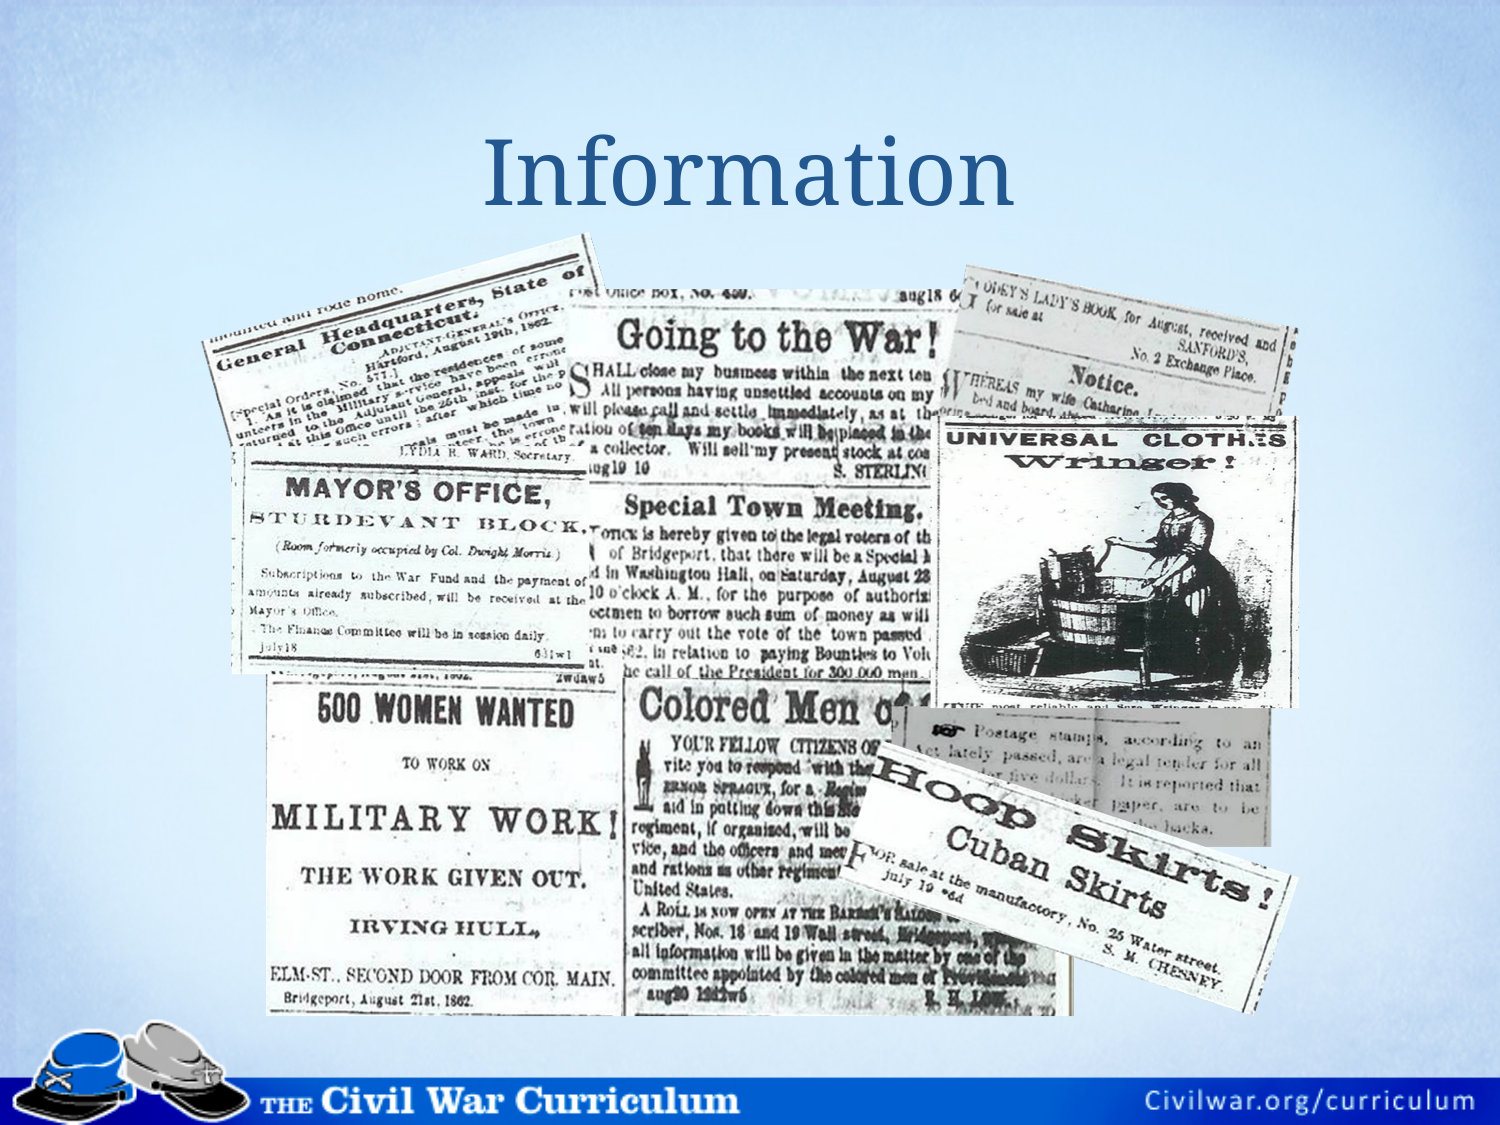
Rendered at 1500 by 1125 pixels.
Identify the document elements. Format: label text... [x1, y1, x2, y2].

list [200, 231, 1300, 1017]
picture [0, 0, 1500, 1125]
title Information [75, 105, 1425, 233]
